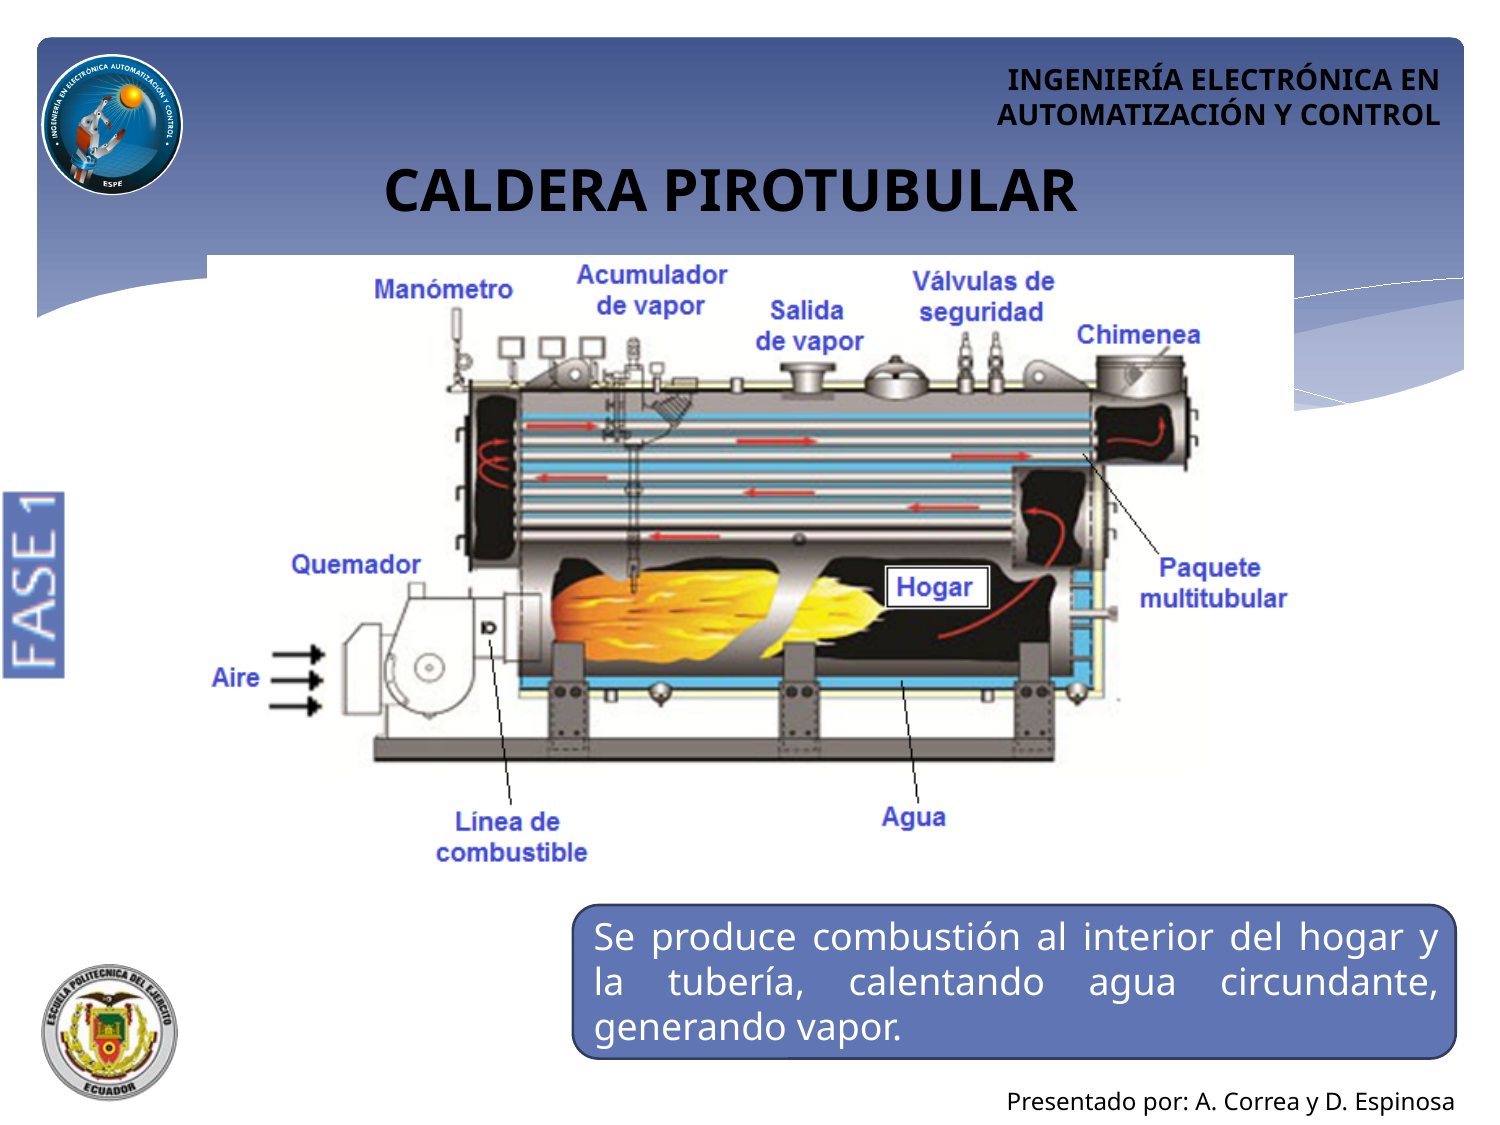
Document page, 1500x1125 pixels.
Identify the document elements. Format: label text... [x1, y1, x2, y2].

picture [0, 493, 128, 677]
picture [207, 255, 1294, 870]
text_box INGENIERÍA ELECTRÓNICA EN AUTOMATIZACIÓN Y CONTROL [395, 54, 1456, 184]
text_box Se produce combustión al interior del hogar y la tubería, calentando agua circundante, generando vapor. [578, 905, 1455, 1024]
text_box CALDERA PIROTUBULAR [368, 145, 1093, 231]
text_box [571, 913, 1458, 1060]
picture [40, 53, 184, 196]
text_box Presentado por: A. Correa y D. Espinosa [974, 1078, 1500, 1125]
picture [41, 963, 179, 1103]
